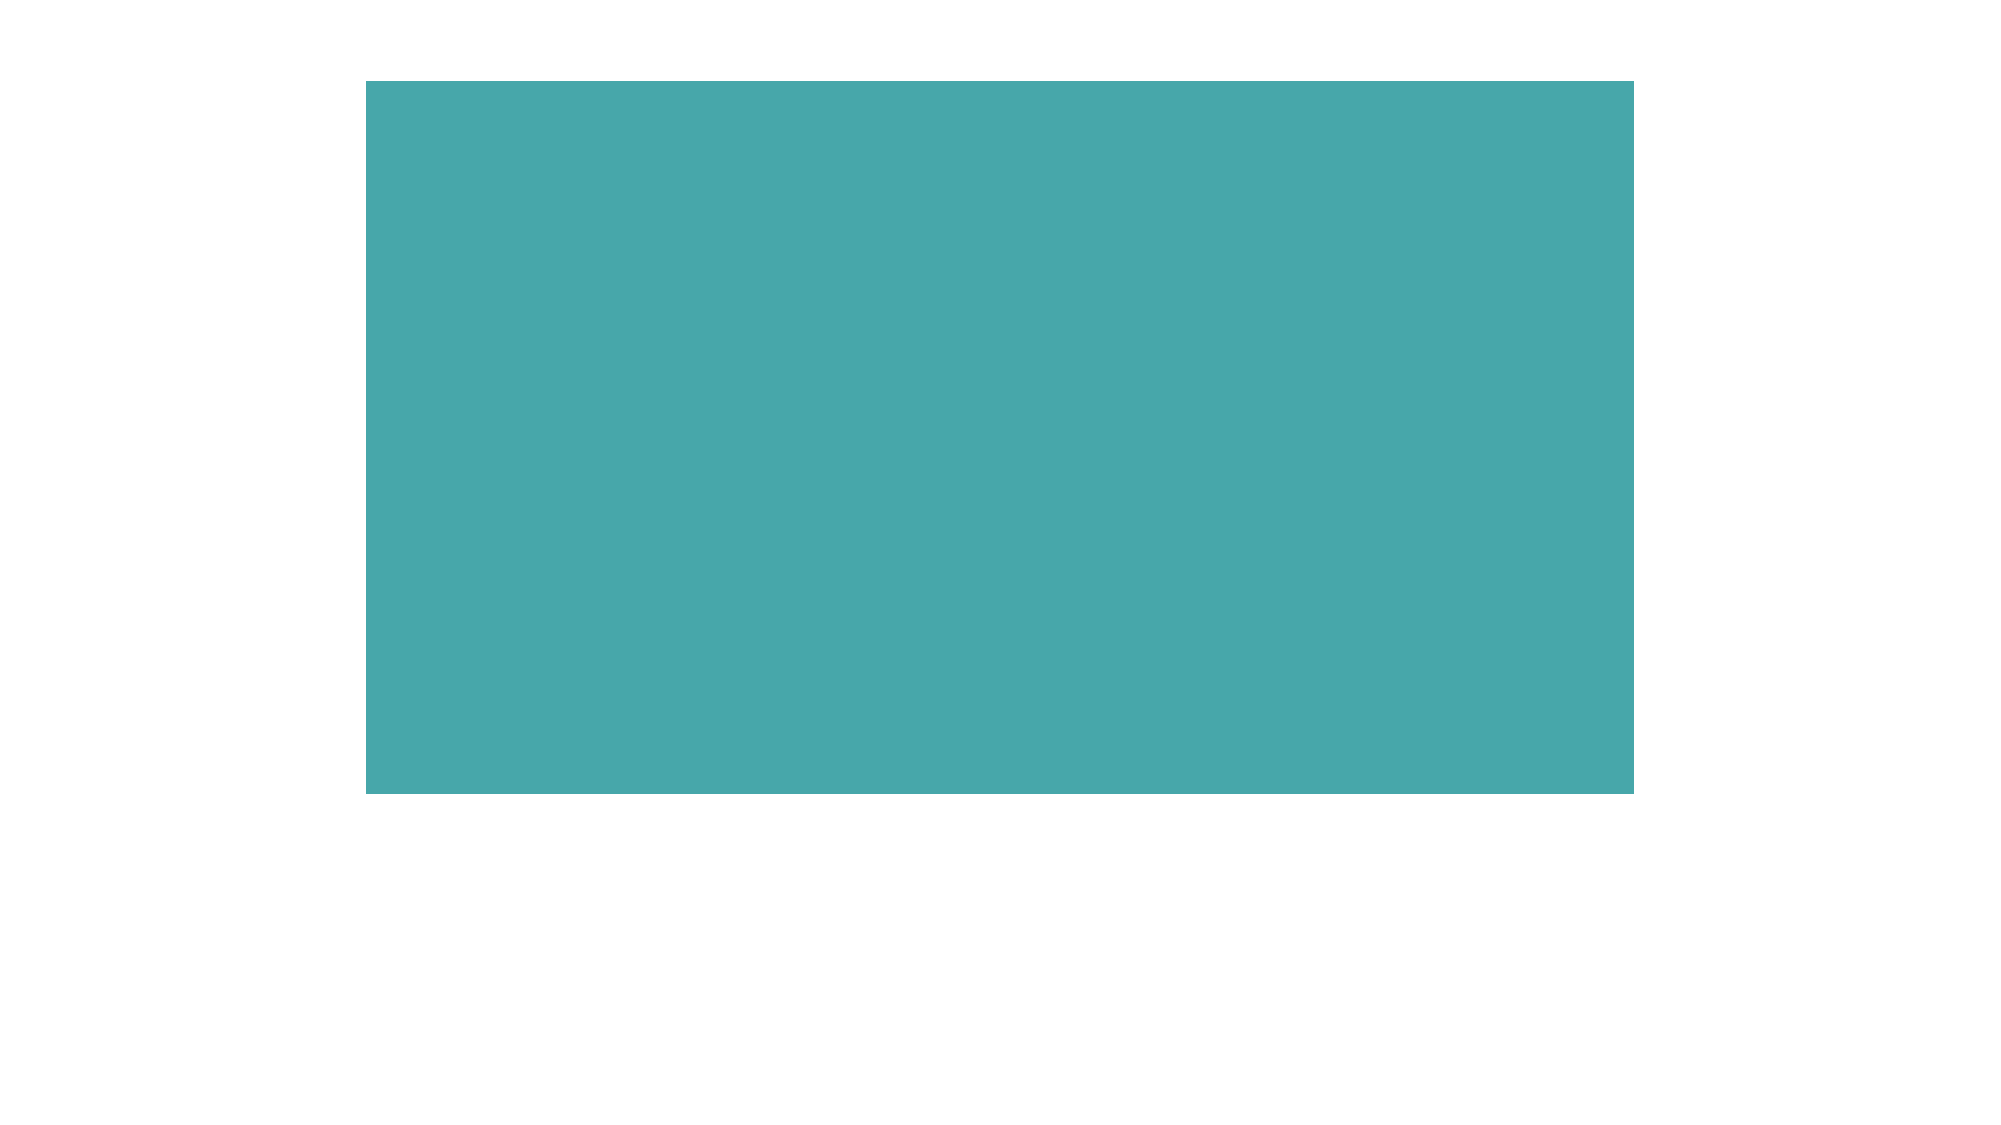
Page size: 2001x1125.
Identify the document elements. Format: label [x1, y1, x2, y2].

list [365, 80, 1635, 795]
title [137, 59, 1863, 278]
